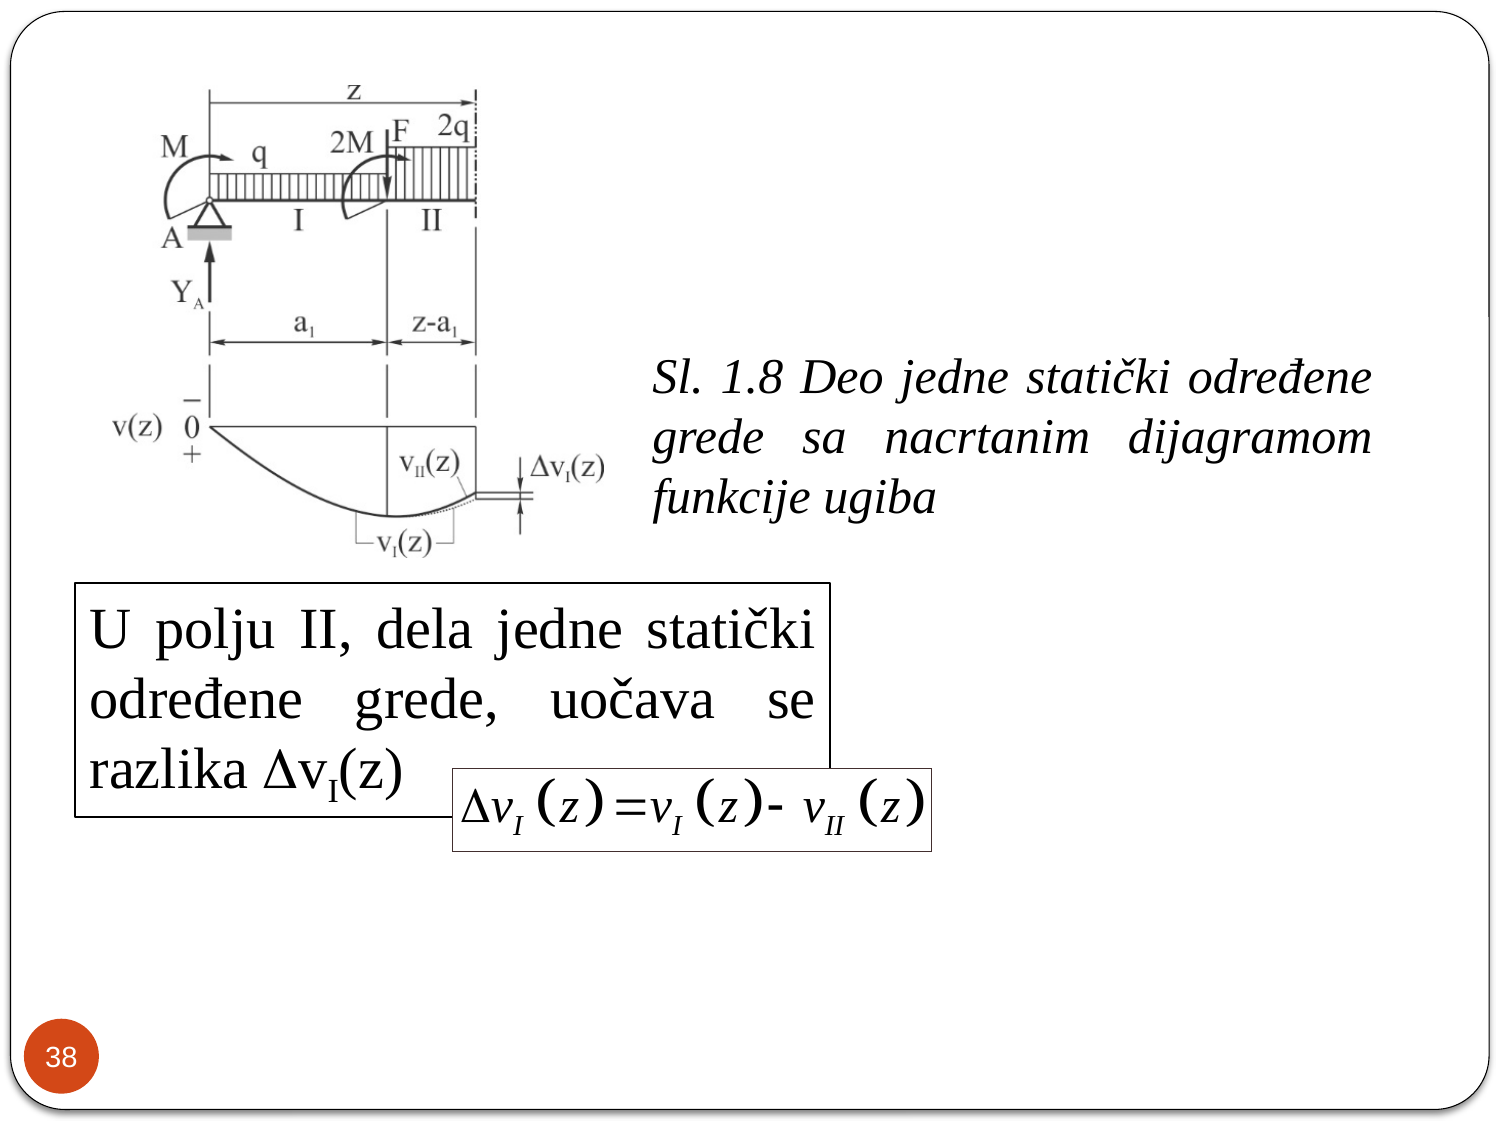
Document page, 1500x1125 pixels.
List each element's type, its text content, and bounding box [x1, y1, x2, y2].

text_box U polju II, dela jedne statički određene grede, uočava se razlika vI(z) [74, 582, 831, 818]
text_box Sl. 1.8 Deo jedne statički određene grede sa nacrtanim dijagramom funkcije ugiba [637, 336, 1388, 531]
picture [112, 85, 604, 559]
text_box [452, 767, 932, 852]
slide_number 38 [23, 1018, 99, 1094]
